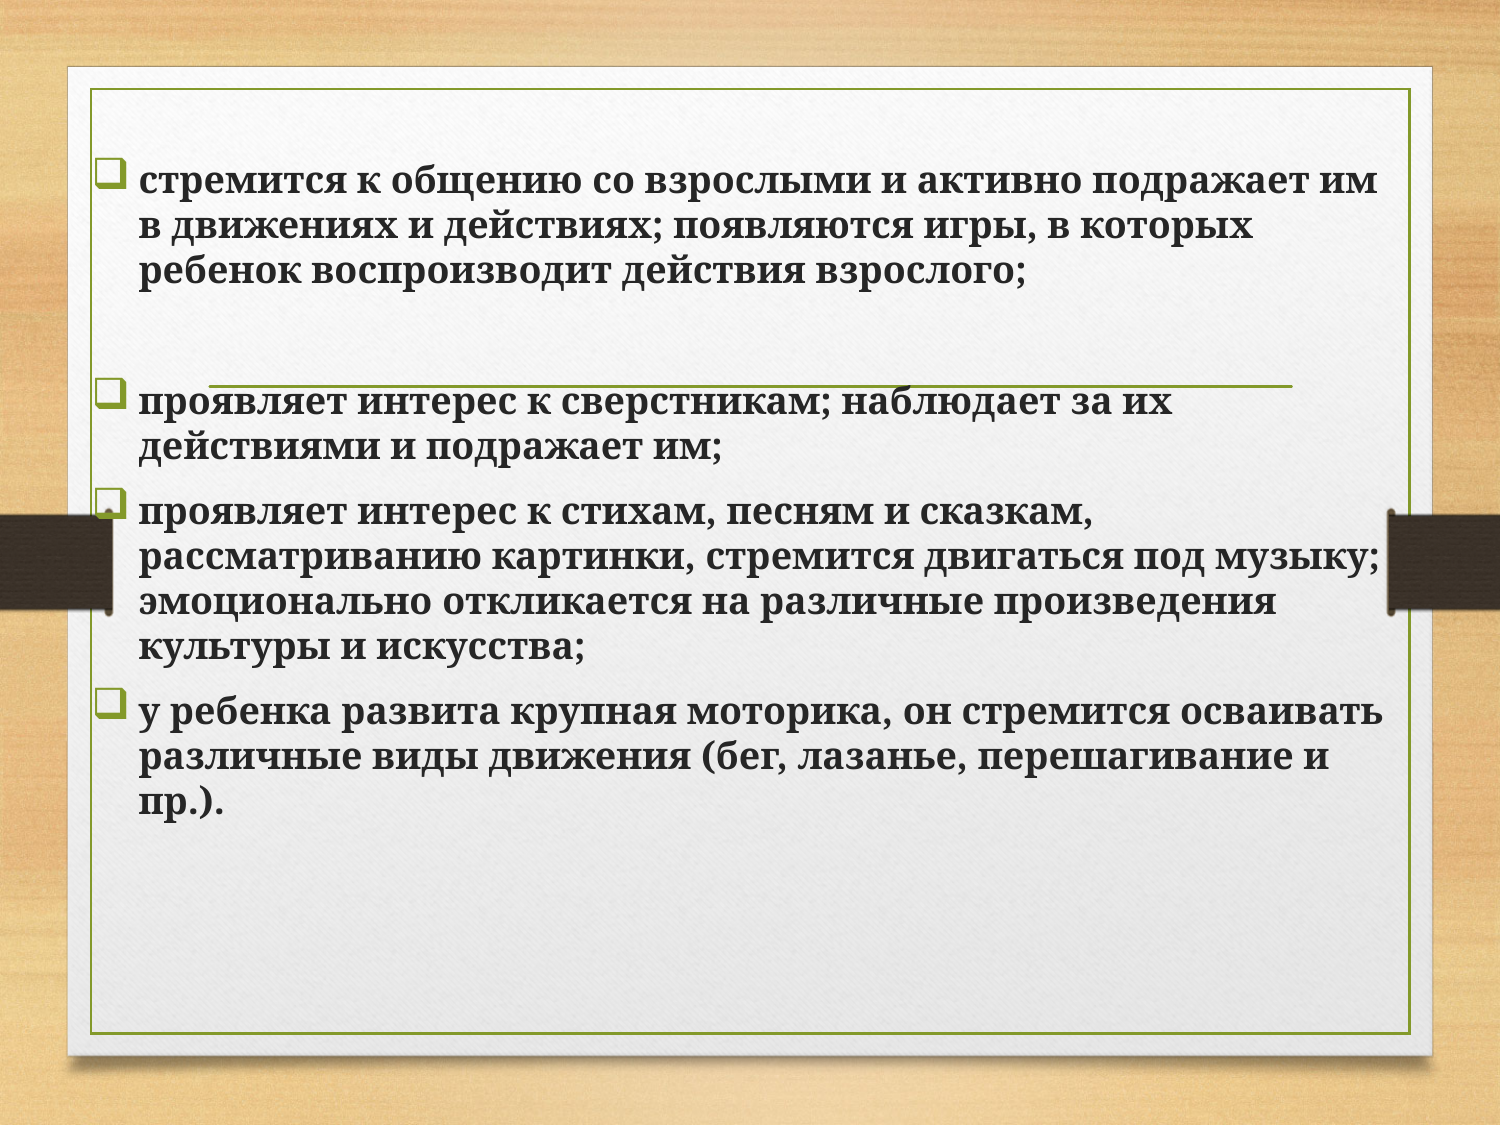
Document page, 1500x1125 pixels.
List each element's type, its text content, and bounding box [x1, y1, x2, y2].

picture [0, 0, 1500, 1125]
list стремится к общению со взрослыми и активно подражает им в движениях и действиях; появляются игры, в которых ребенок воспроизводит действия взрослого; проявляет интерес к сверстникам; наблюдает за их действиями и подражает им; проявляет интерес к стихам, песням и сказкам, рассматриванию картинки, стремится двигаться под музыку; эмоционально откликается на различные произведения культуры и искусства; у ребенка развита крупная моторика, он стремится осваивать различные виды движения (бег, лазанье, перешагивание и пр.). [76, 149, 1424, 1047]
